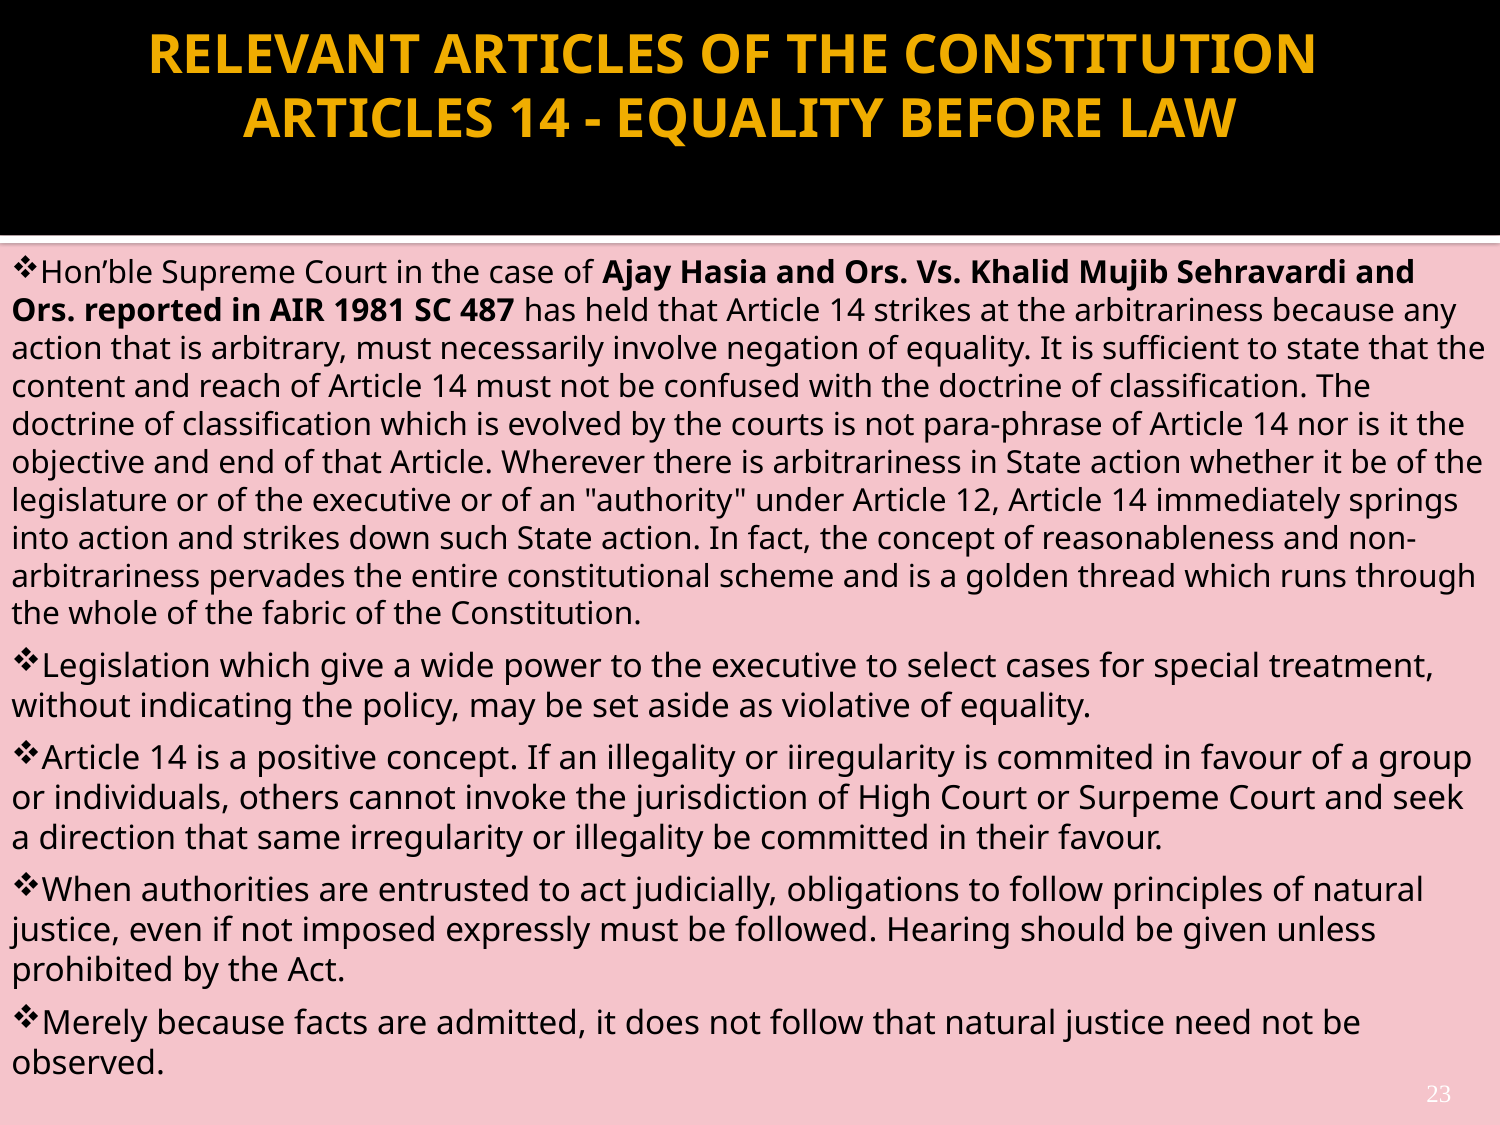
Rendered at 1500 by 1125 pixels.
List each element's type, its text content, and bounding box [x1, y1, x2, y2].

title RELEVANT ARTICLES OF THE CONSTITUTION ARTICLES 14 - EQUALITY BEFORE LAW [35, 35, 1454, 223]
text_box Hon’ble Supreme Court in the case of Ajay Hasia and Ors. Vs. Khalid Mujib Sehravardi and Ors. reported in AIR 1981 SC 487 has held that Article 14 strikes at the arbitrariness because any action that is arbitrary, must necessarily involve negation of equality. It is sufficient to state that the content and reach of Article 14 must not be confused with the doctrine of classification. The doctrine of classification which is evolved by the courts is not para-phrase of Article 14 nor is it the objective and end of that Article. Wherever there is arbitrariness in State action whether it be of the legislature or of the executive or of an "authority" under Article 12, Article 14 immediately springs into action and strikes down such State action. In fact, the concept of reasonableness and non-arbitrariness pervades the entire constitutional scheme and is a golden thread which runs through the whole of the fabric of the Constitution. Legislation which give a wide power to the executive to select cases for special treatment, without indicating the policy, may be set aside as violative of equality. Article 14 is a positive concept. If an illegality or iiregularity is commited in favour of a group or individuals, others cannot invoke the jurisdiction of High Court or Surpeme Court and seek a direction that same irregularity or illegality be committed in their favour. When authorities are entrusted to act judicially, obligations to follow principles of natural justice, even if not imposed expressly must be followed. Hearing should be given unless prohibited by the Act. Merely because facts are admitted, it does not follow that natural justice need not be observed. [0, 246, 1500, 1125]
